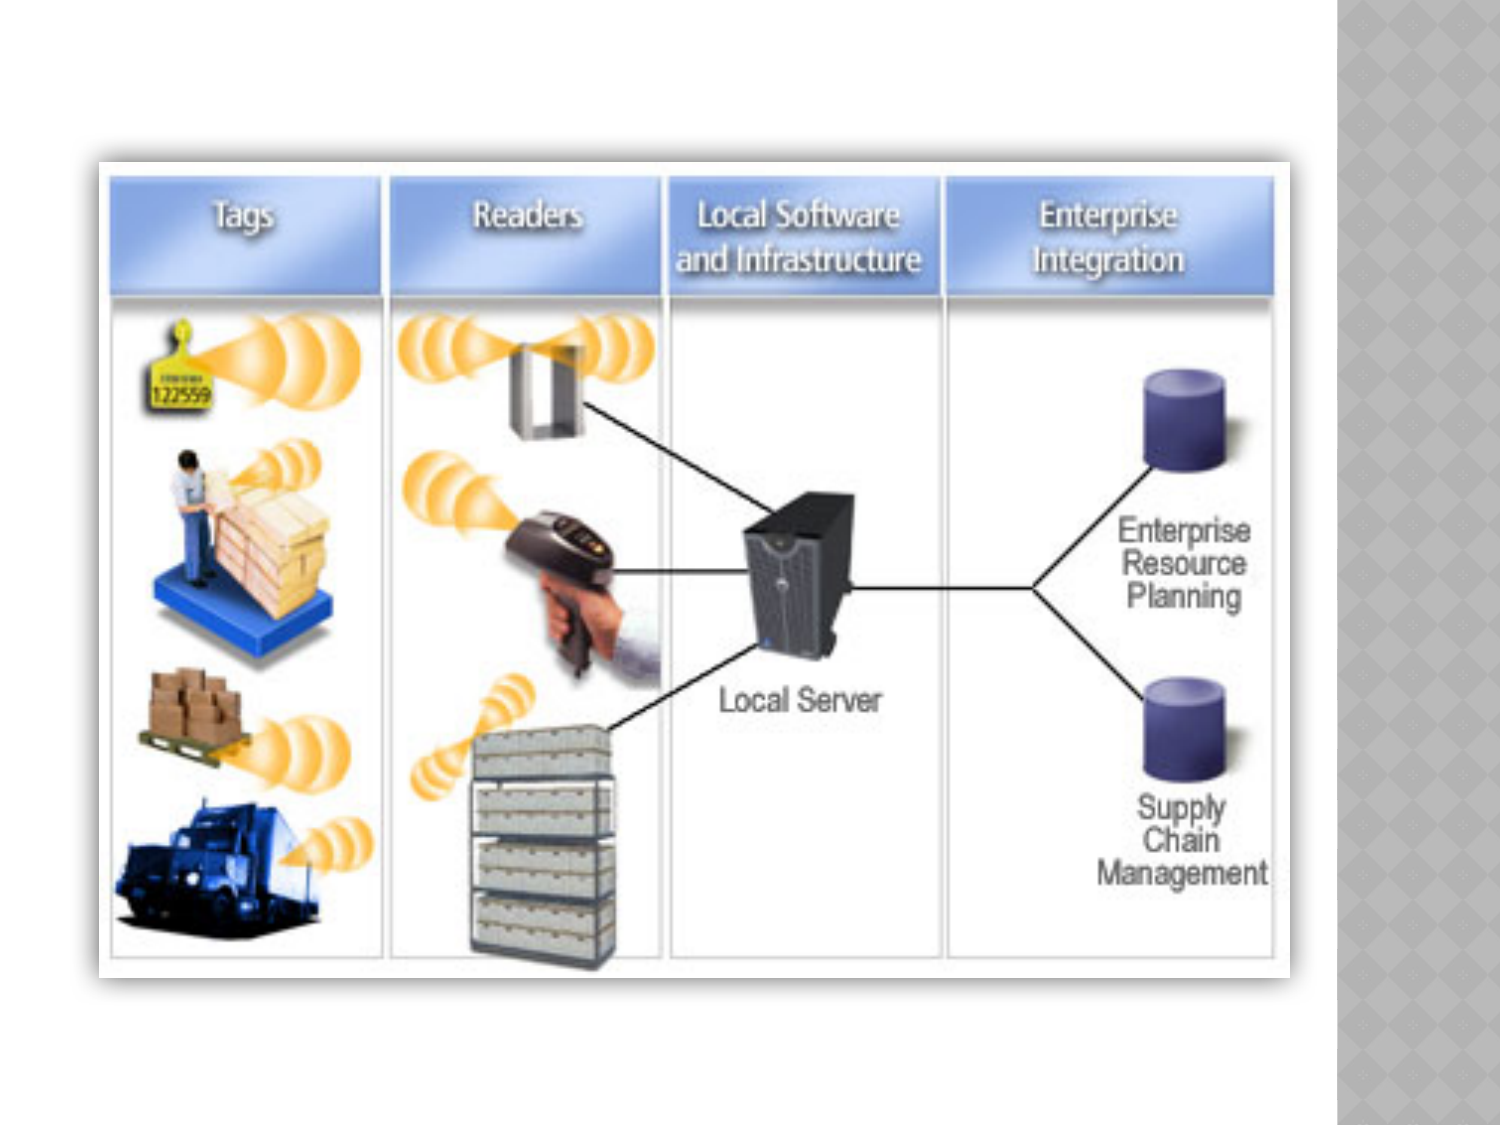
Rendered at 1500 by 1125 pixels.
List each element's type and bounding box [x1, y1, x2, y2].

list [99, 162, 1290, 978]
